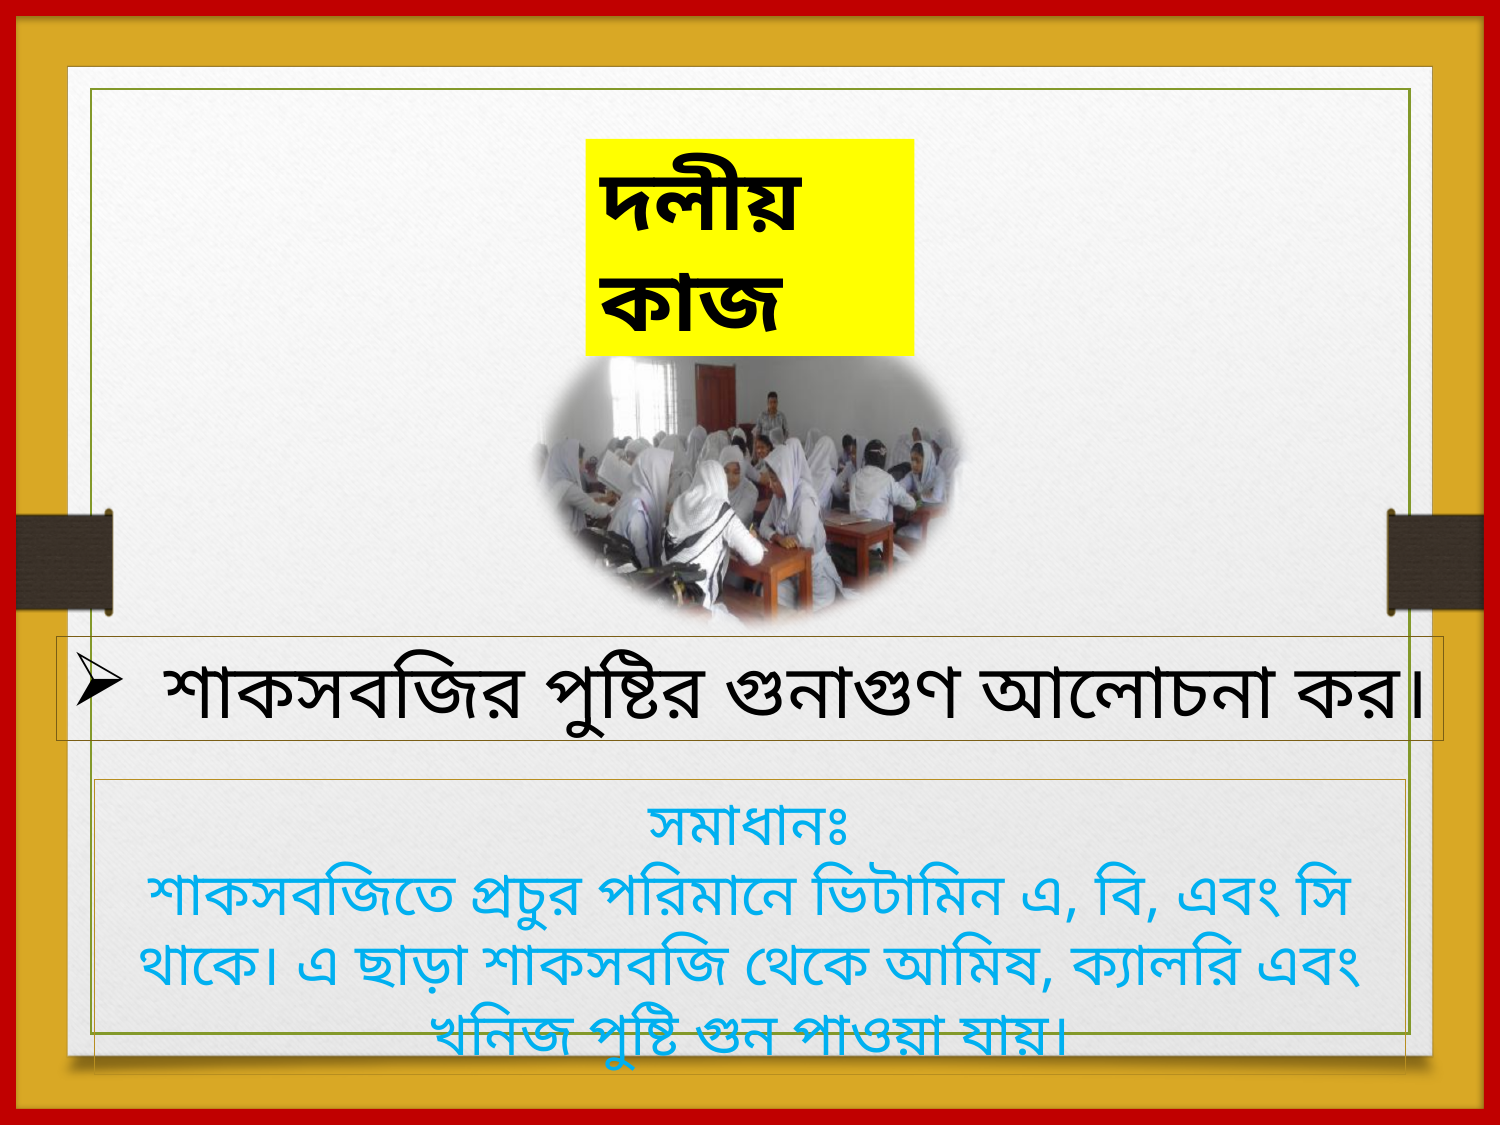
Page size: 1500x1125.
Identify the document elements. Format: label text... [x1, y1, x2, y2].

text_box সমাধানঃ শাকসবজিতে প্রচুর পরিমানে ভিটামিন এ, বি, এবং সি থাকে। এ ছাড়া শাকসবজি থেকে আমিষ, ক্যালরি এবং খনিজ পুষ্টি গুন পাওয়া যায়। [94, 779, 1406, 1075]
picture [17, 17, 1483, 1108]
text_box শাকসবজির পুষ্টির গুনাগুণ আলোচনা কর। [56, 636, 1444, 741]
text_box দলীয় কাজ [585, 138, 915, 280]
text_box [0, 0, 1500, 1125]
